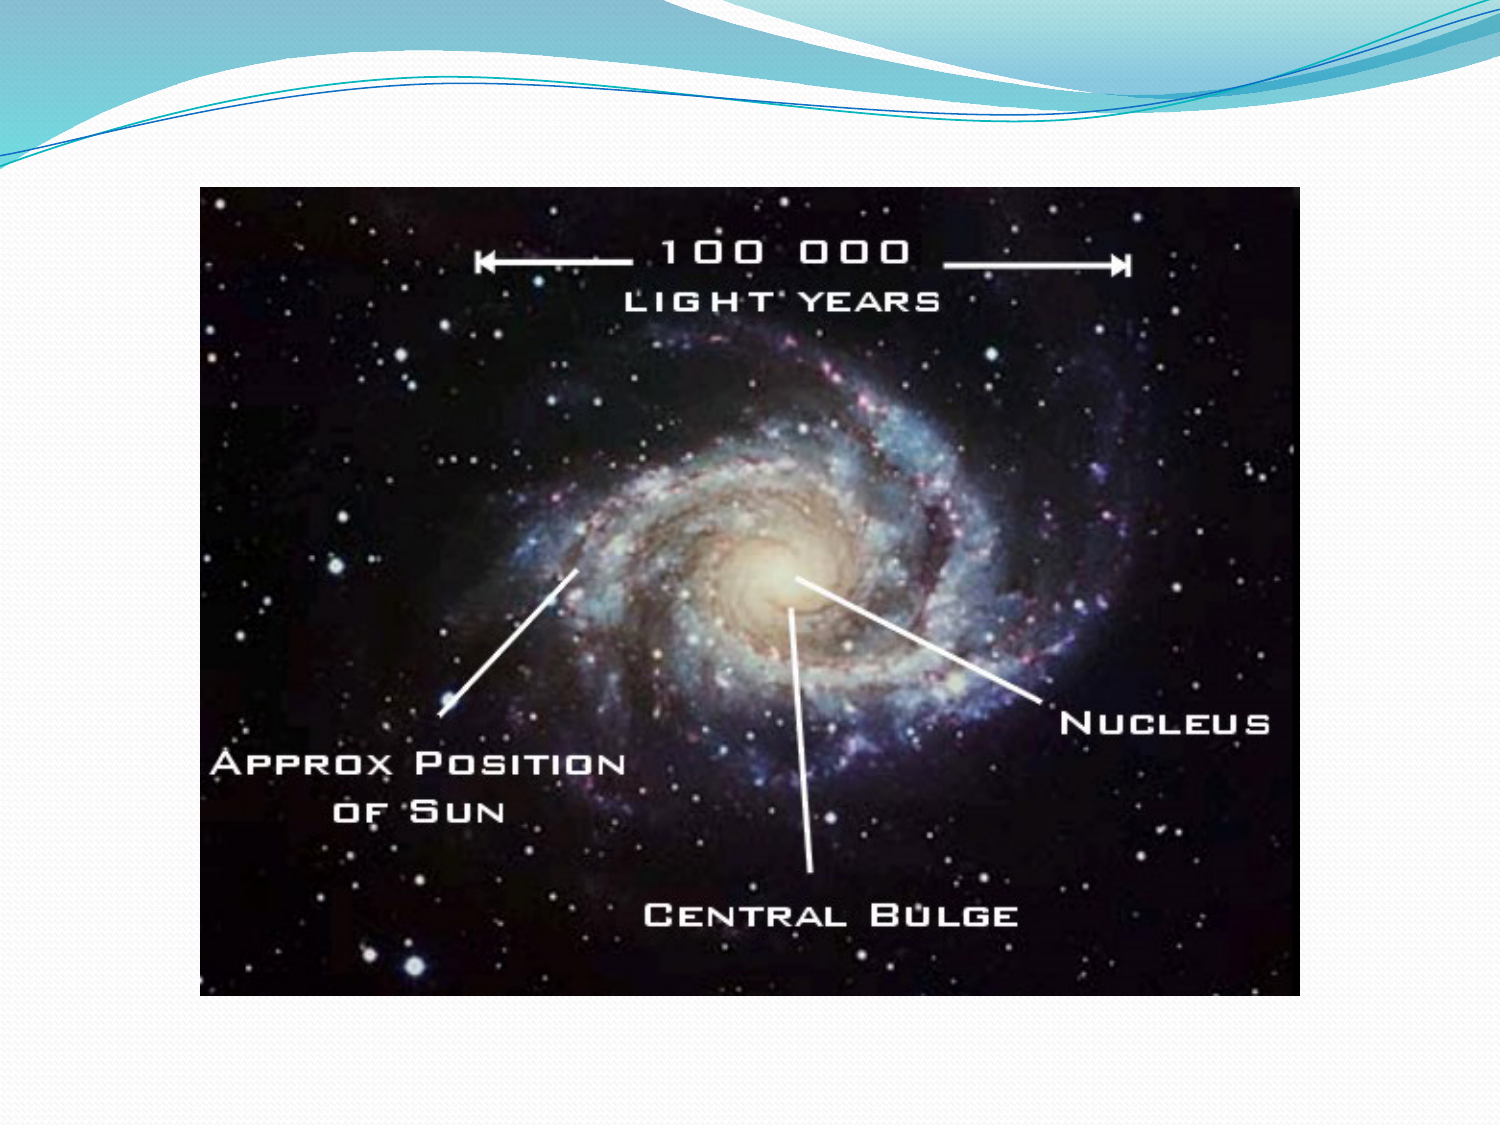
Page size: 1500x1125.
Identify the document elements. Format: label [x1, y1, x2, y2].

picture [199, 187, 1300, 996]
